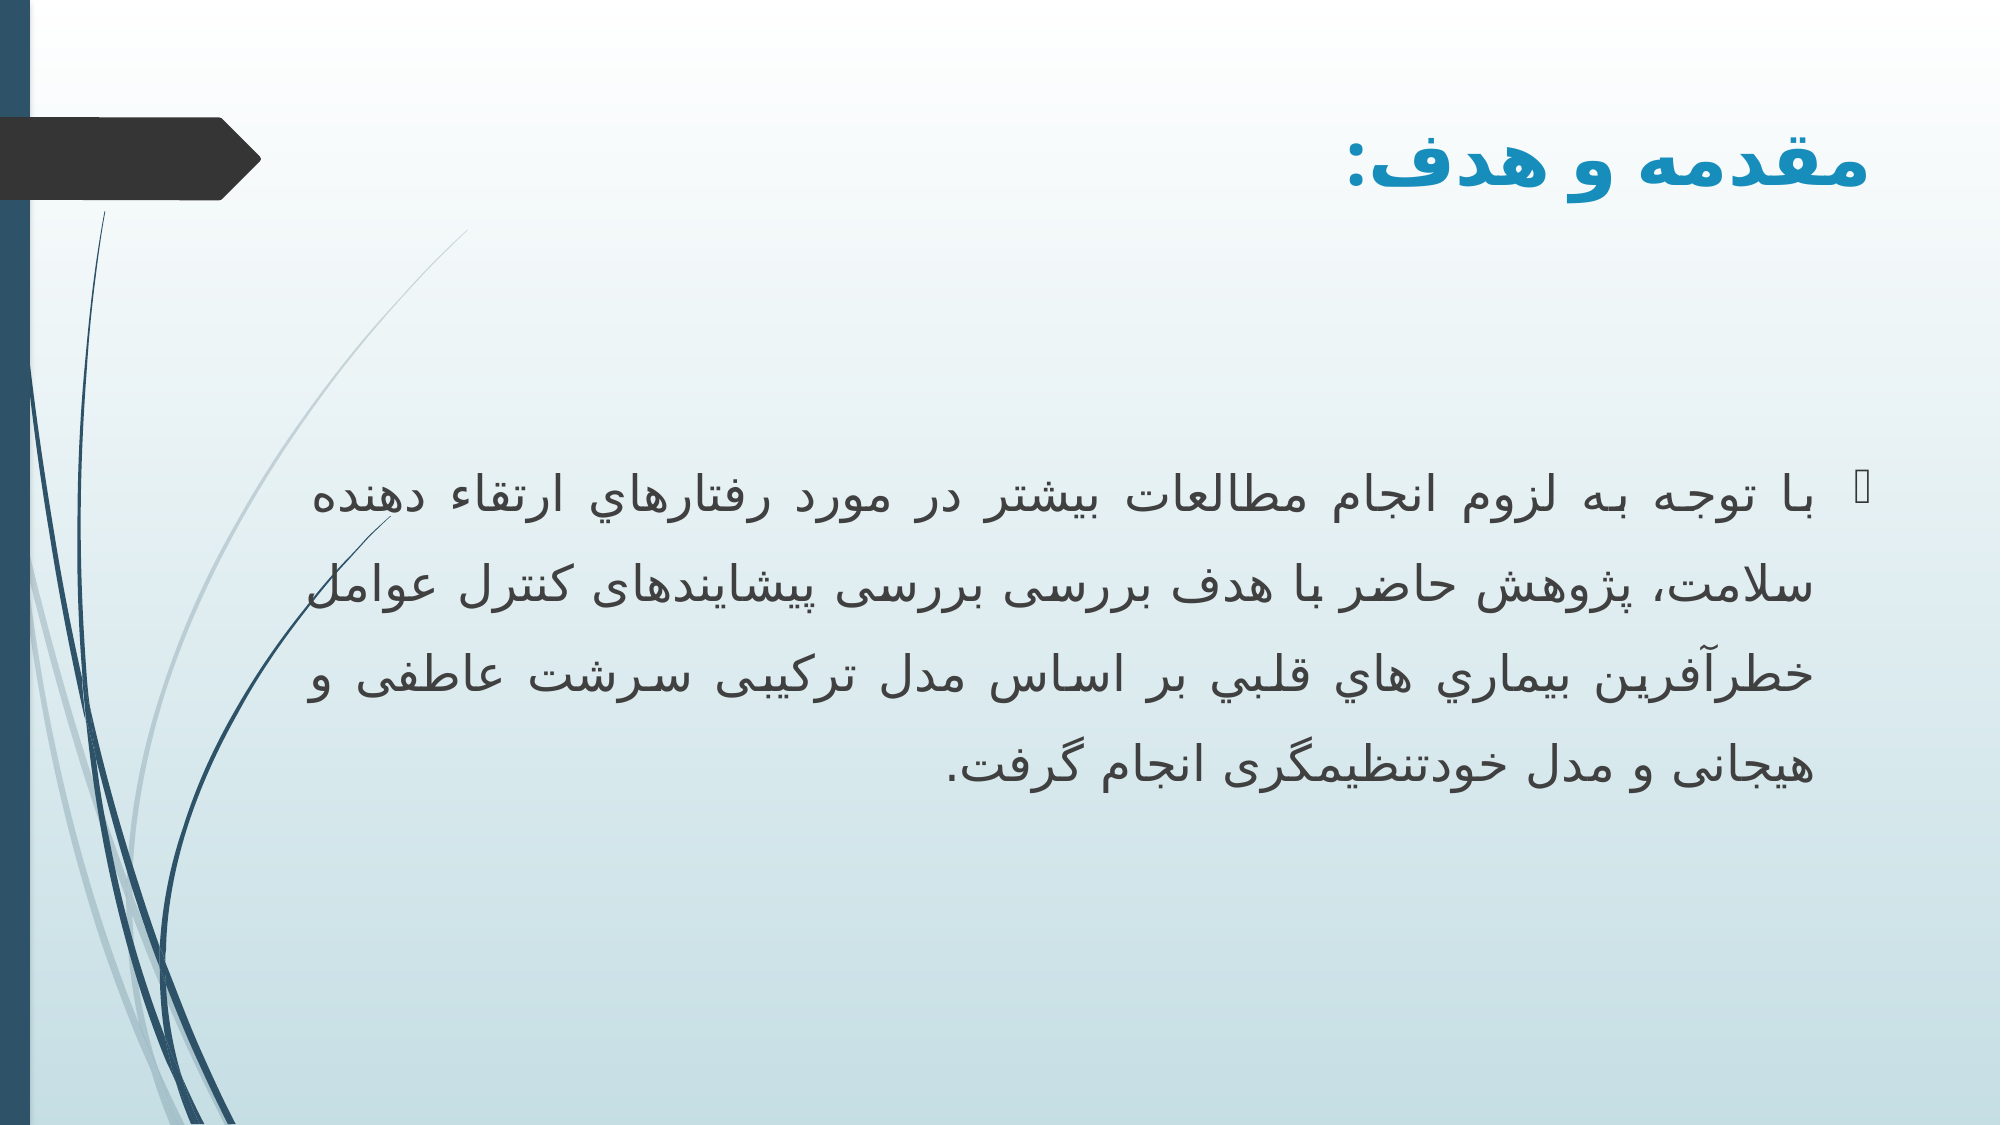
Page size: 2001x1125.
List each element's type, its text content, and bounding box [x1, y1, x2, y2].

title مقدمه و هدف: [425, 102, 1888, 313]
list با توجه به لزوم انجام مطالعات بیشتر در مورد رفتارهاي ارتقاء دهنده سلامت، پژوهش حاضر با هدف بررسی بررسی پیشایندهای کنترل عوامل خطرآفرين بيماري هاي قلبي بر اساس مدل ترکیبی سرشت عاطفی و هیجانی و مدل خودتنظیم­گری انجام گرفت. [289, 423, 1888, 1044]
